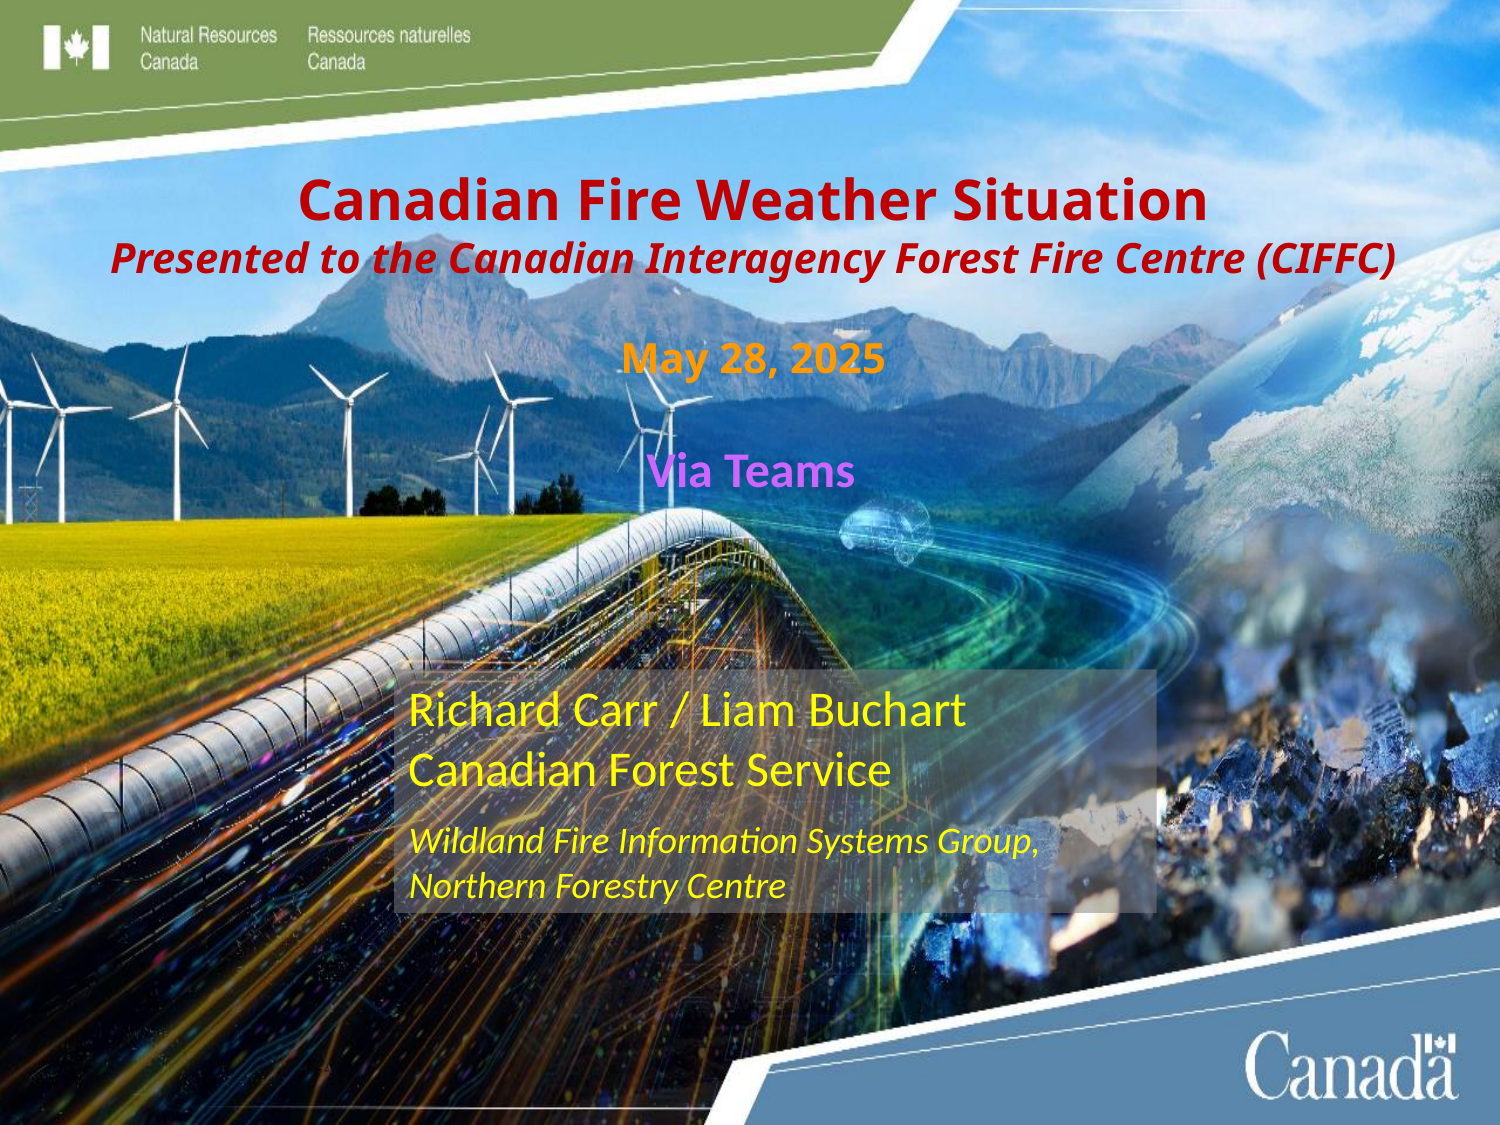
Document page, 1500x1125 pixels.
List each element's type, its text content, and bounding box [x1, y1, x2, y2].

text_box Via Teams [200, 437, 1301, 498]
picture [0, 0, 1500, 1125]
text_box Canadian Fire Weather Situation Presented to the Canadian Interagency Forest Fire Centre (CIFFC) May 28, 2025 [59, 156, 1448, 389]
text_box Richard Carr / Liam Buchart Canadian Forest Service Wildland Fire Information Systems Group, Northern Forestry Centre [394, 669, 1157, 913]
